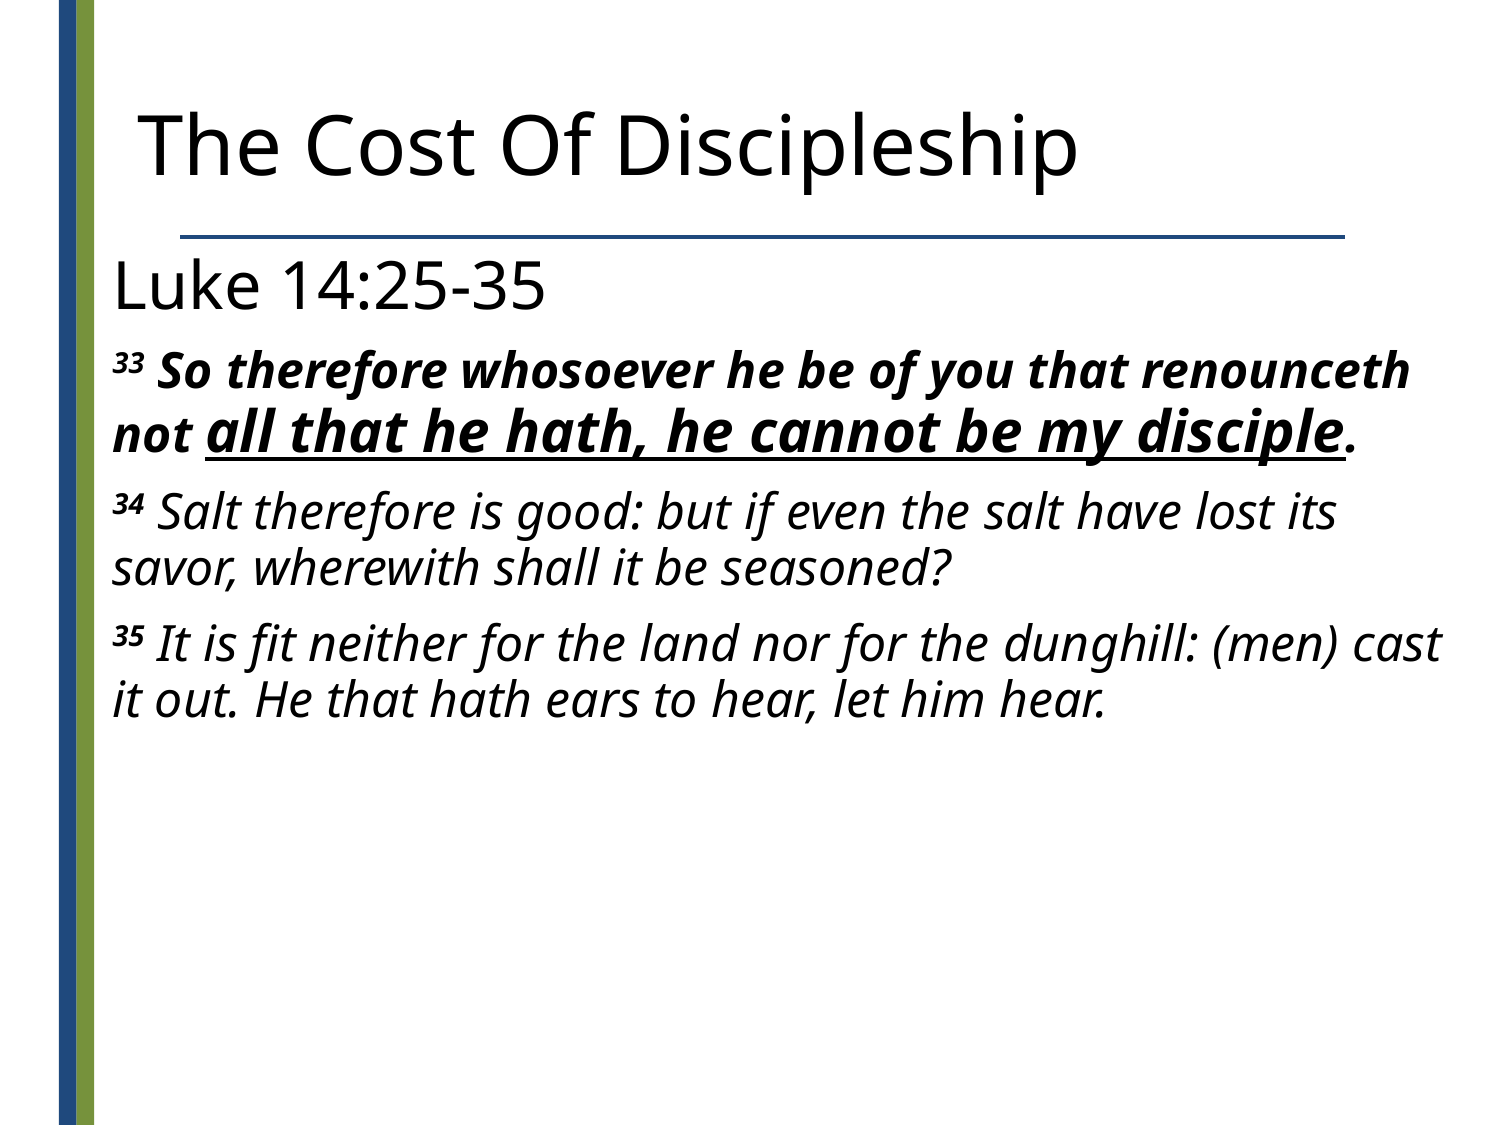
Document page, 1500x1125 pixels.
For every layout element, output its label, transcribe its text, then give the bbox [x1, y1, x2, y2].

list Luke 14:25-35 33 So therefore whosoever he be of you that renounceth not all that he hath, he cannot be my disciple. 34 Salt therefore is good: but if even the salt have lost its savor, wherewith shall it be seasoned? 35 It is fit neither for the land nor for the dunghill: (men) cast it out. He that hath ears to hear, let him hear. [97, 242, 1490, 895]
title The Cost Of Discipleship [122, 96, 1412, 242]
